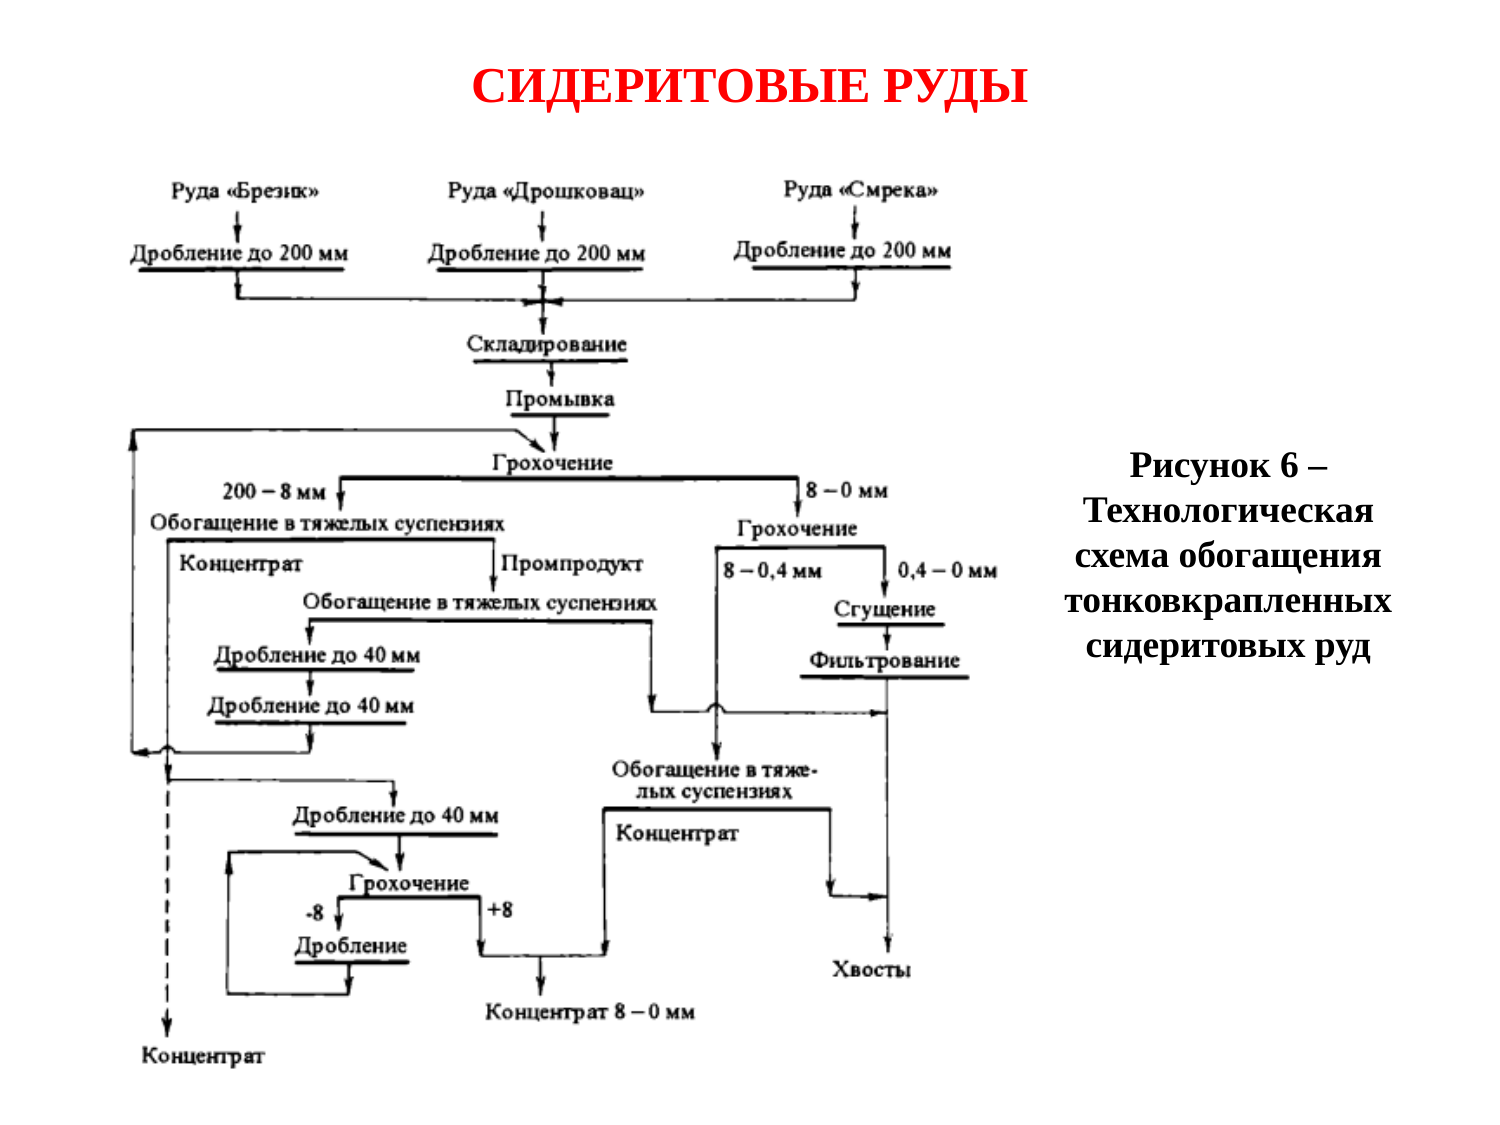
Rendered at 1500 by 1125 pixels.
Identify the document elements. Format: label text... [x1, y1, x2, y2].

picture [74, 165, 1022, 1081]
title СИДЕРИТОВЫЕ РУДЫ [75, 45, 1425, 121]
text_box Рисунок 6 – Технологическая схема обогащения тонковкрапленных сидеритовых руд [1045, 432, 1412, 673]
